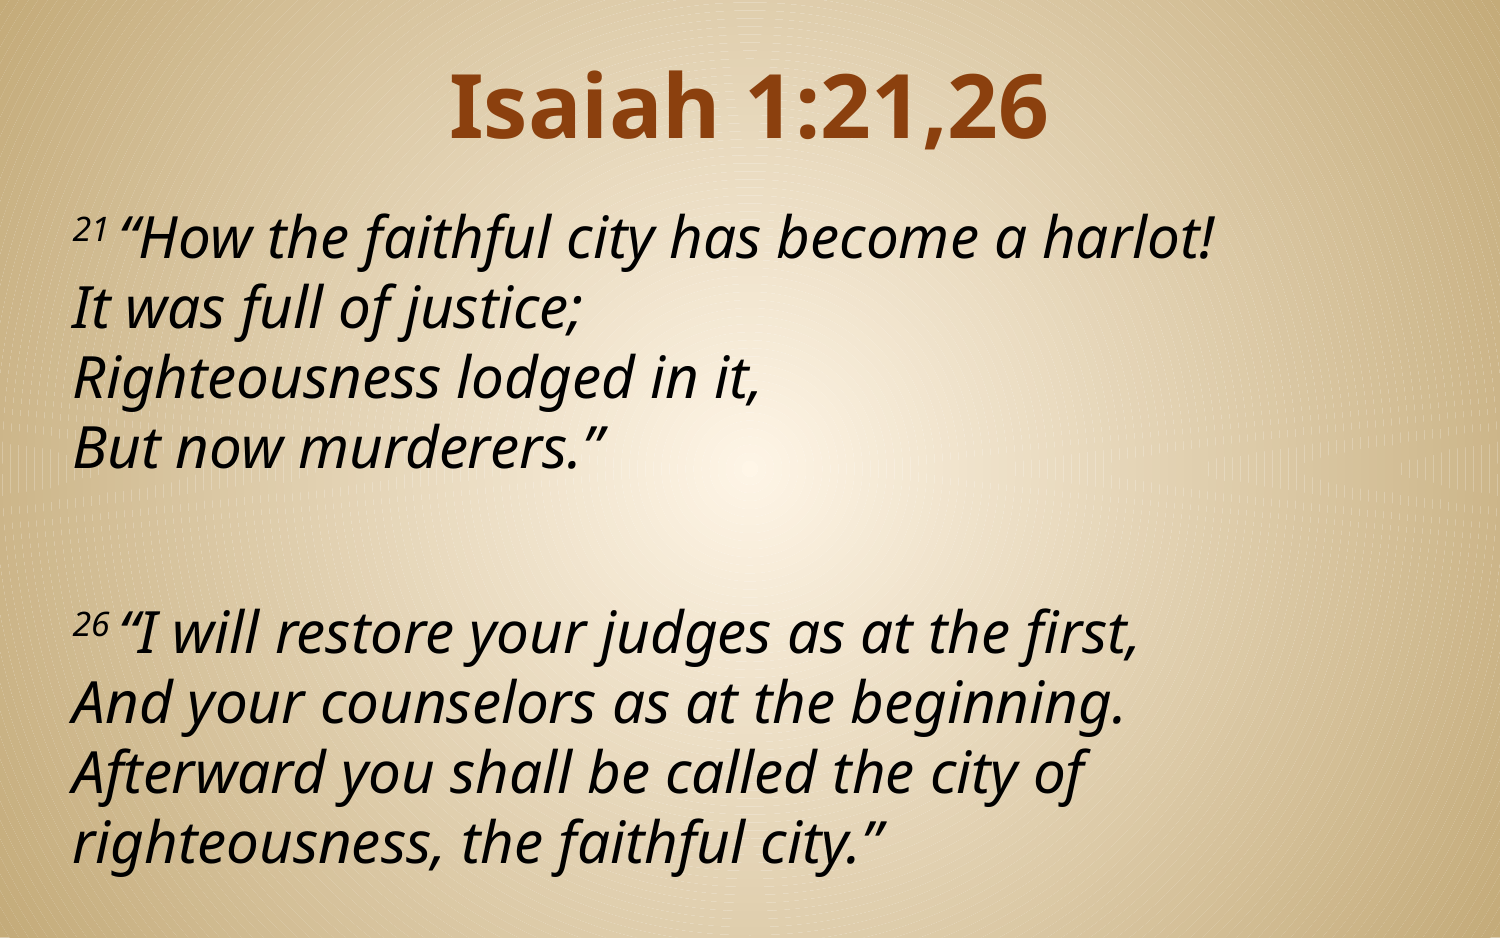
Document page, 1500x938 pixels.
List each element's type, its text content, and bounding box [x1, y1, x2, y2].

list 21 “How the faithful city has become a harlot! It was full of justice; Righteousness lodged in it, But now murderers.” 26 “I will restore your judges as at the first, And your counselors as at the beginning. Afterward you shall be called the city of righteousness, the faithful city.” [64, 193, 1424, 892]
title Isaiah 1:21,26 [75, 41, 1425, 164]
